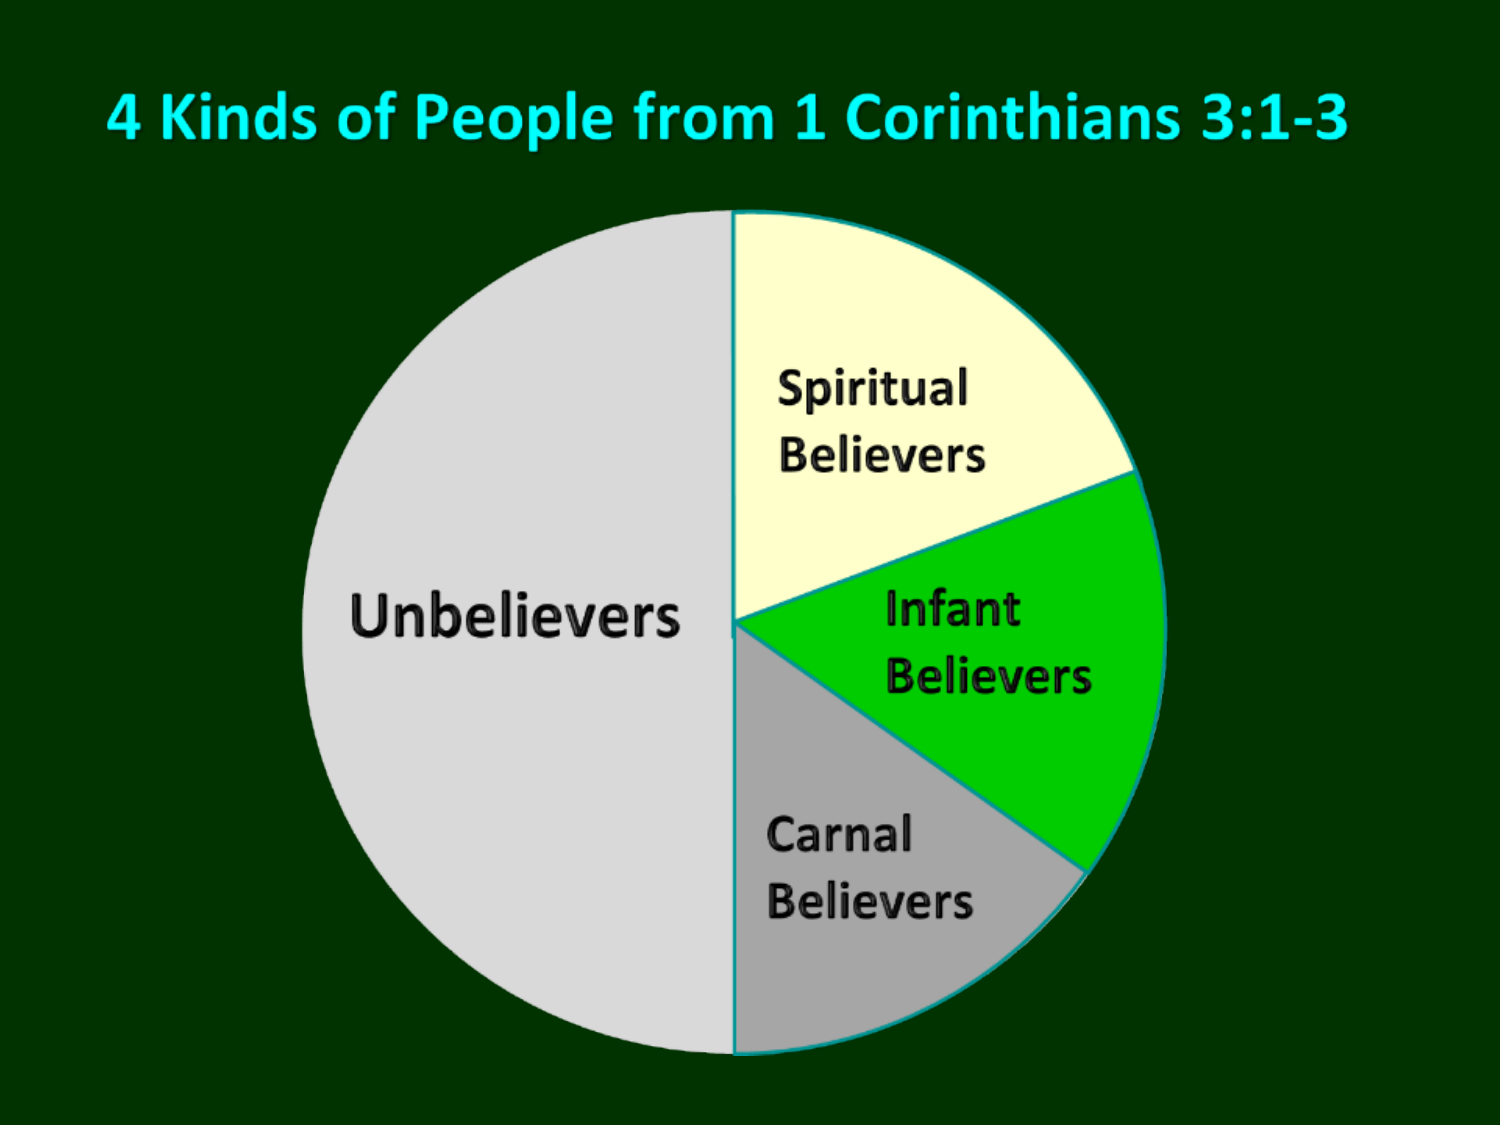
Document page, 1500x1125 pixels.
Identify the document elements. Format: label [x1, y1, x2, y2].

picture [62, 49, 1401, 1056]
